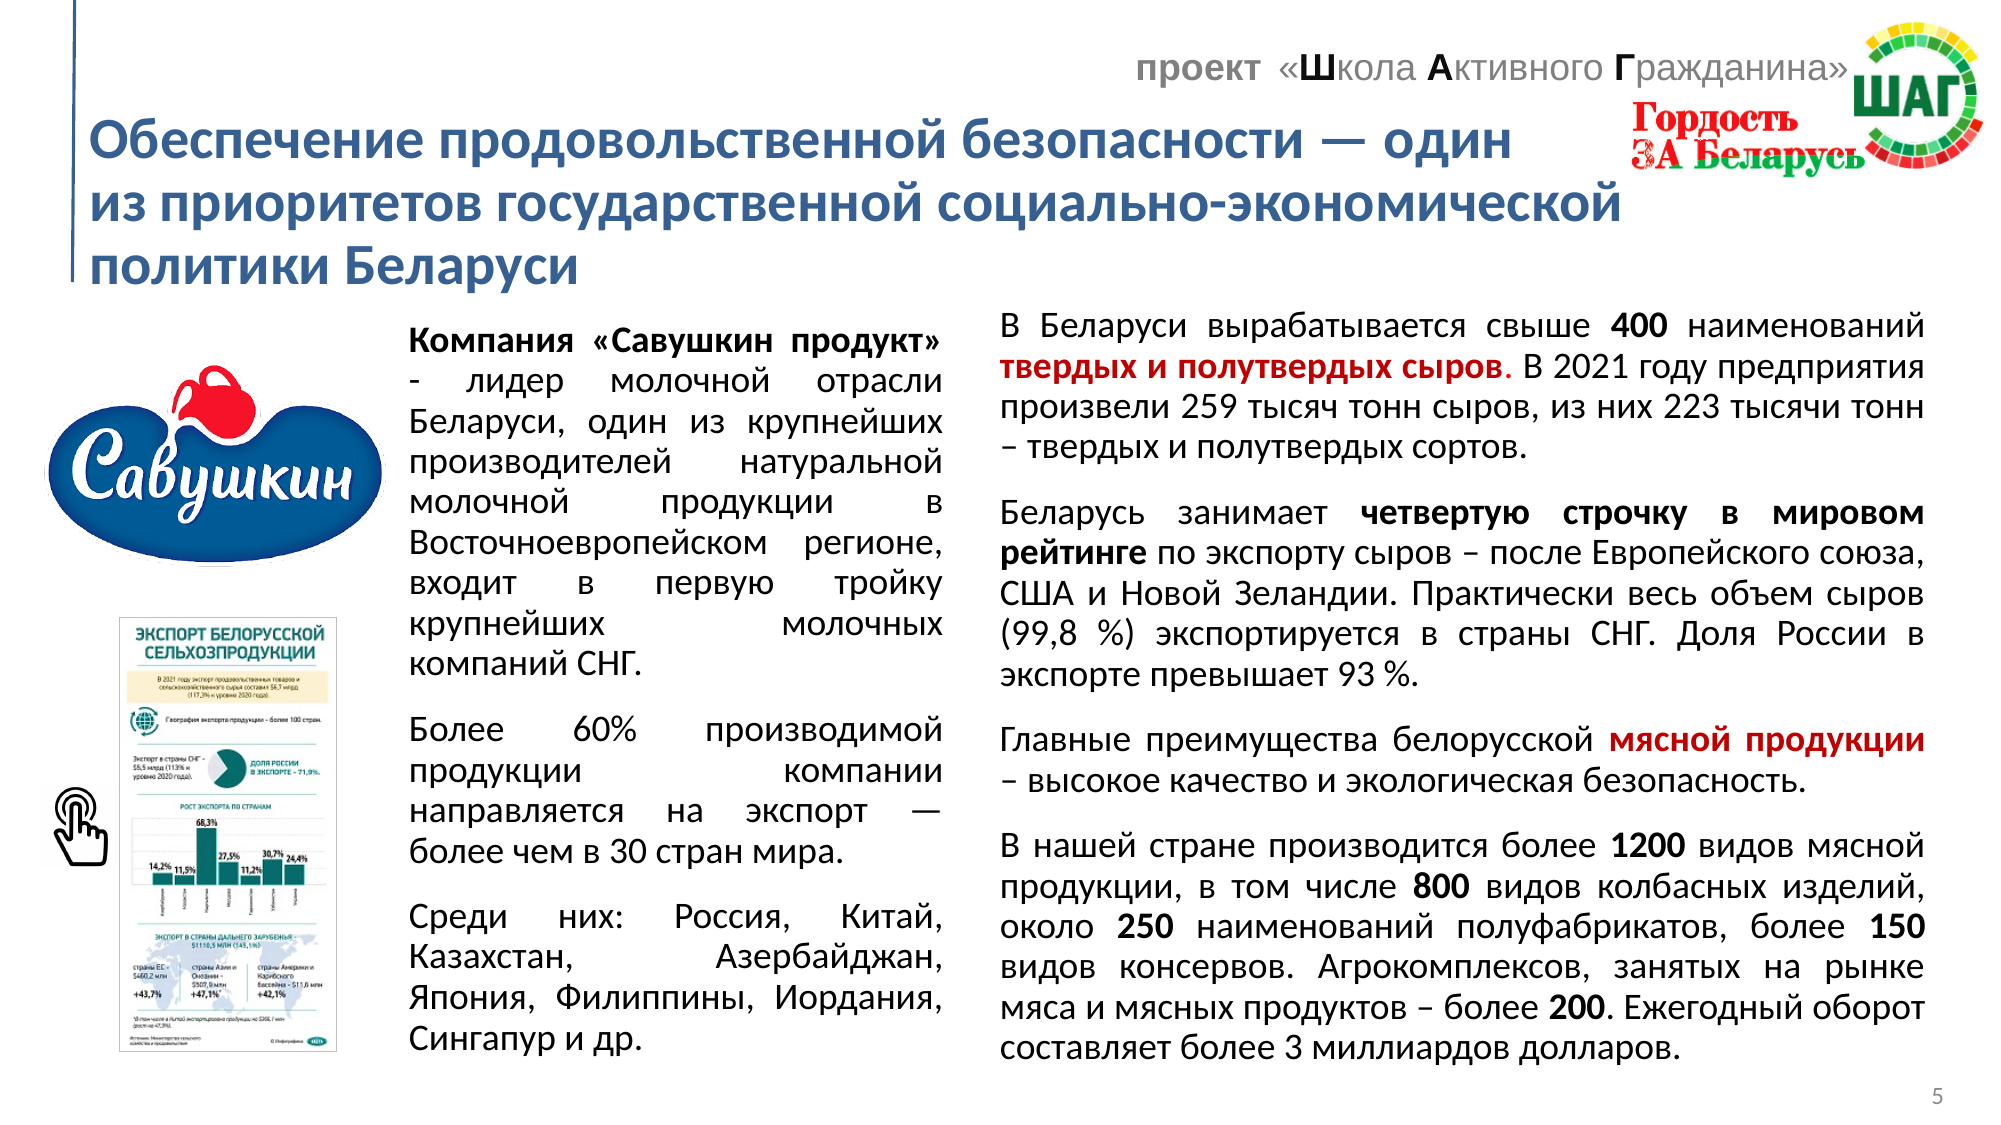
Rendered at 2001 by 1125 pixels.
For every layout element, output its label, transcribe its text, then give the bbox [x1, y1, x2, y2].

picture [1628, 21, 1985, 179]
text_box Более 60% производимой продукции компании направляется на экспорт — более чем в 30 стран мира. Среди них: Россия, Китай, Казахстан, Азербайджан, Япония, Филиппины, Иордания, Сингапур и др. [394, 702, 959, 1066]
picture [40, 617, 337, 1052]
slide_number 5 [1606, 1069, 1960, 1119]
text_box В Беларуси вырабатывается свыше 400 наименований твердых и полутвердых сыров. В 2021 году предприятия произвели 259 тысяч тонн сыров, из них 223 тысячи тонн – твердых и полутвердых сортов. Беларусь занимает четвертую строчку в мировом рейтинге по экспорту сыров – после Европейского союза, США и Новой Зеландии. Практически весь объем сыров (99,8 %) экспортируется в страны СНГ. Доля России в экспорте превышает 93 %. Главные преимущества белорусской мясной продукции – высокое качество и экологическая безопасность. В нашей стране производится более 1200 видов мясной продукции, в том числе 800 видов колбасных изделий, около 250 наименований полуфабрикатов, более 150 видов консервов. Агрокомплексов, занятых на рынке мяса и мясных продуктов – более 200. Ежегодный оборот составляет более 3 миллиардов долларов. [985, 297, 1941, 1076]
text_box Компания «Савушкин продукт» - лидер молочной отрасли Беларуси, один из крупнейших производителей натуральной молочной продукции в Восточноевропейском регионе, входит в первую тройку крупнейших молочных компаний СНГ. [394, 312, 959, 692]
picture [40, 361, 390, 571]
text_box Обеспечение продовольственной безопасности — один из приоритетов государственной социально-экономической политики Беларуси [75, 123, 1696, 283]
